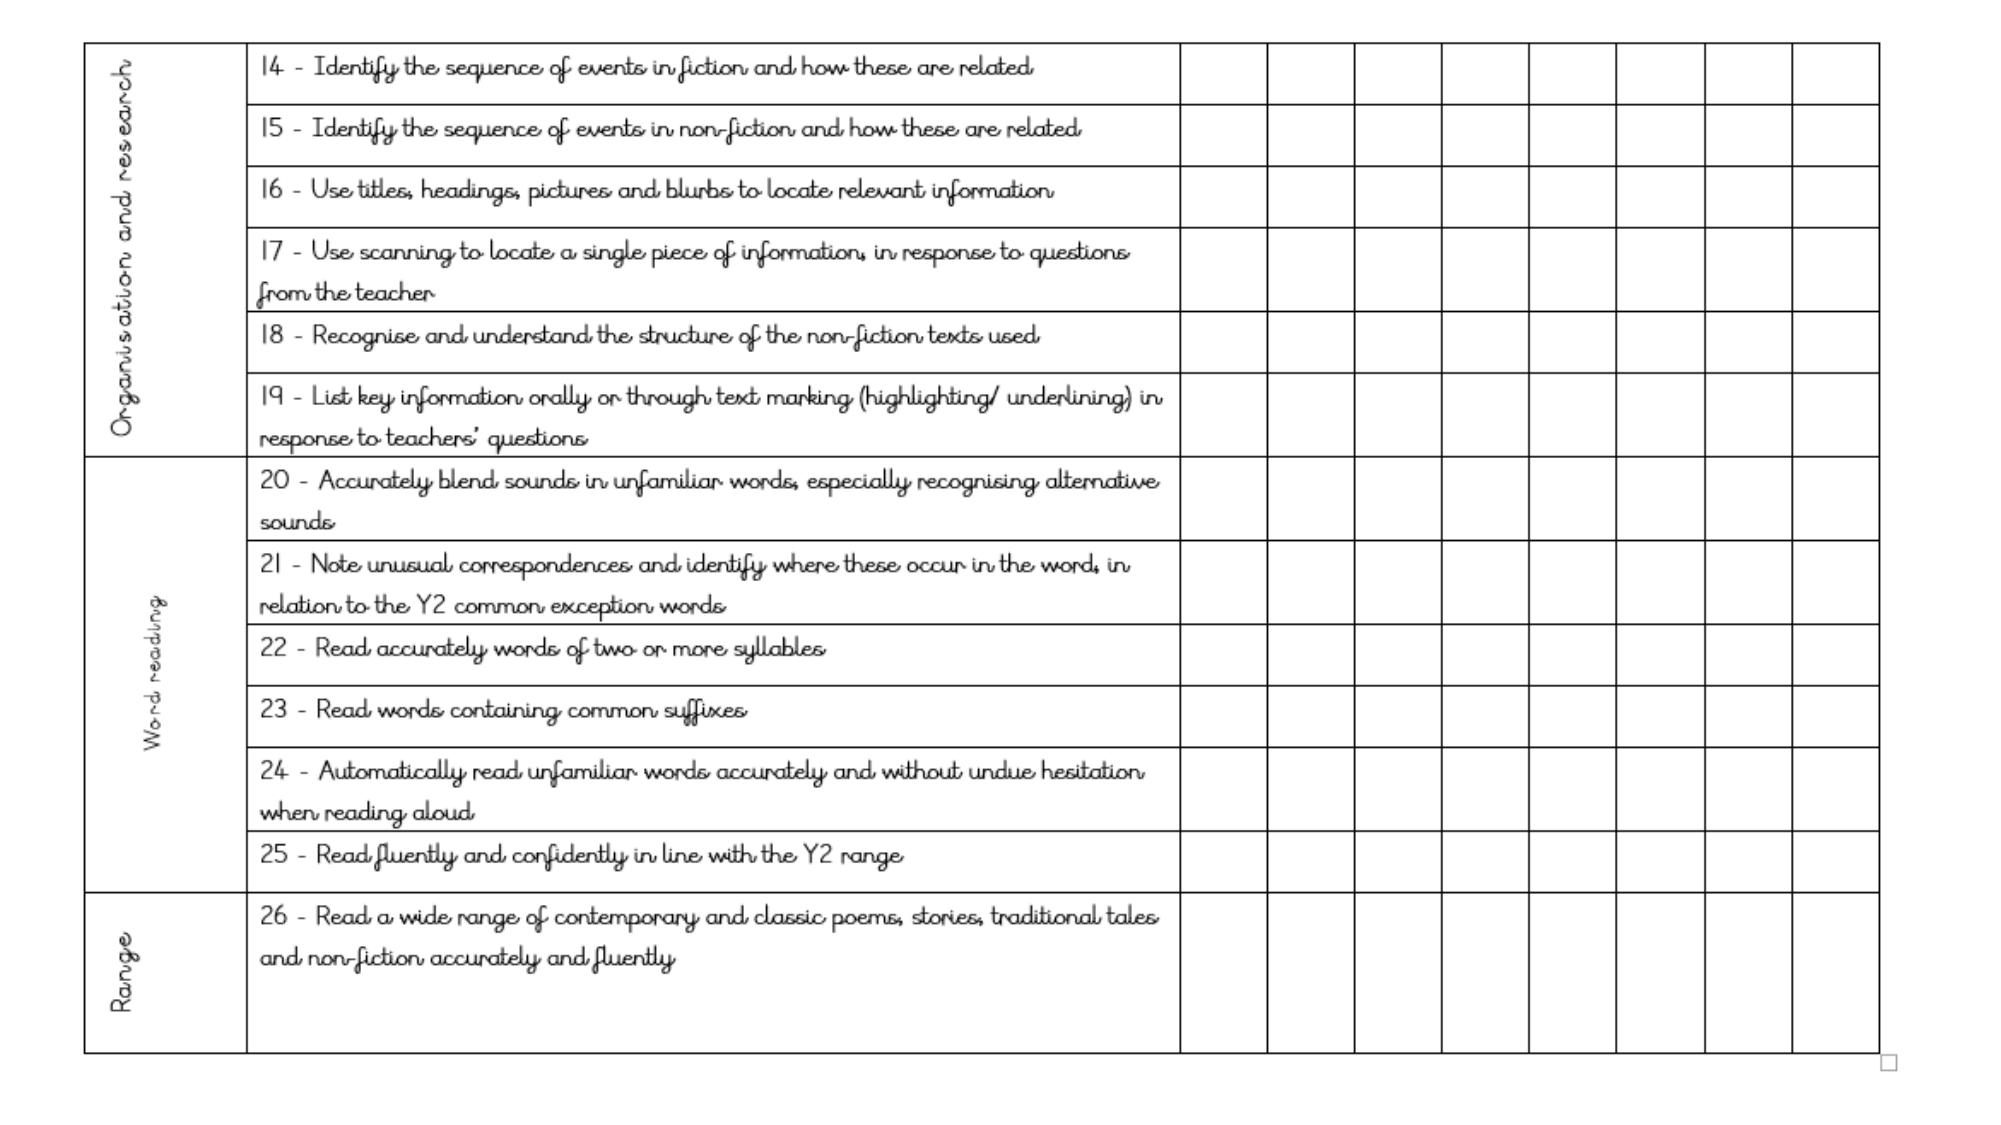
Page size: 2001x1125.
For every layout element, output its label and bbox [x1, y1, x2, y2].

picture [55, 29, 1908, 1075]
